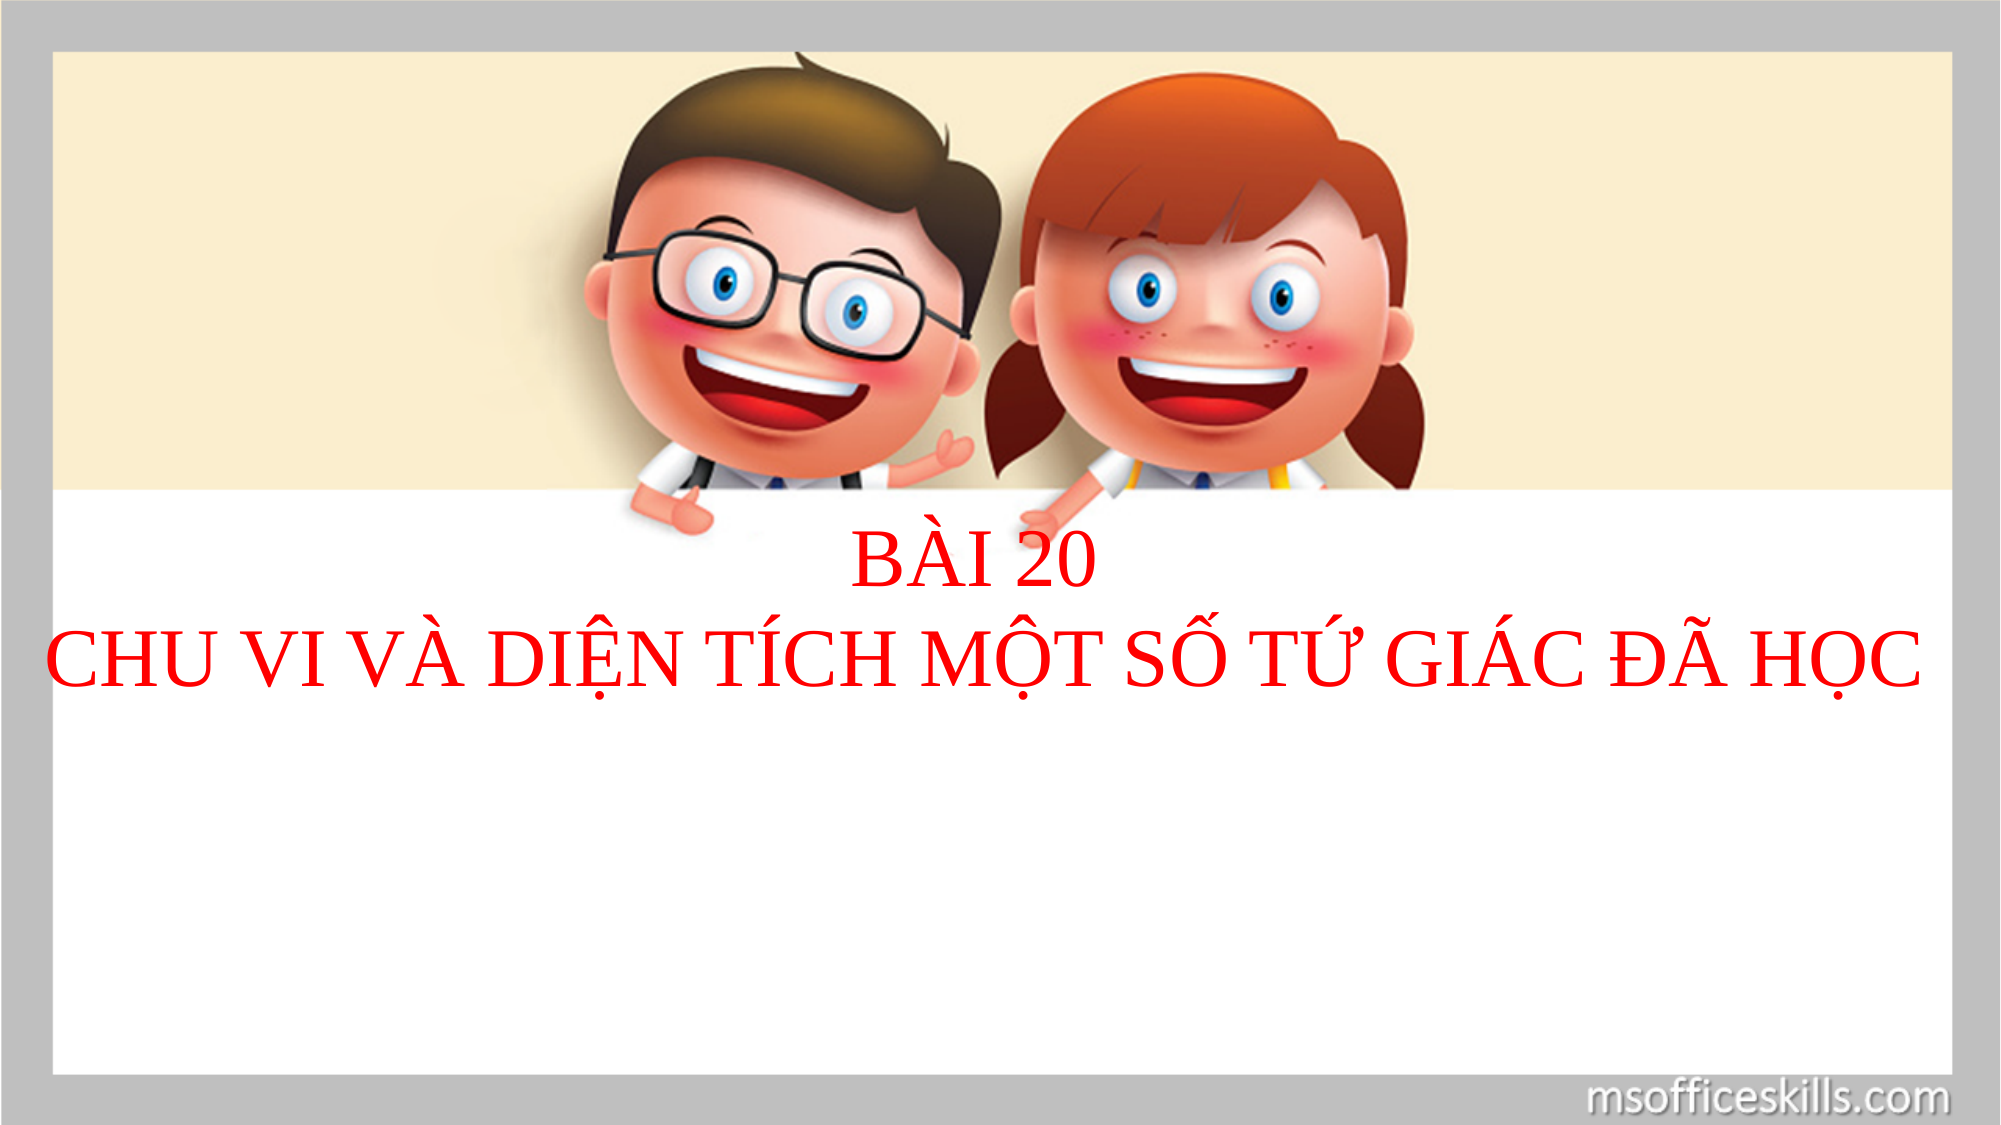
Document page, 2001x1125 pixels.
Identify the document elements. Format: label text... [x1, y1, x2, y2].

text_box BÀI 20 CHU VI VÀ DIỆN TÍCH MỘT SỐ TỨ GIÁC ĐÃ HỌC [0, 495, 1985, 711]
picture [0, 0, 2001, 1125]
